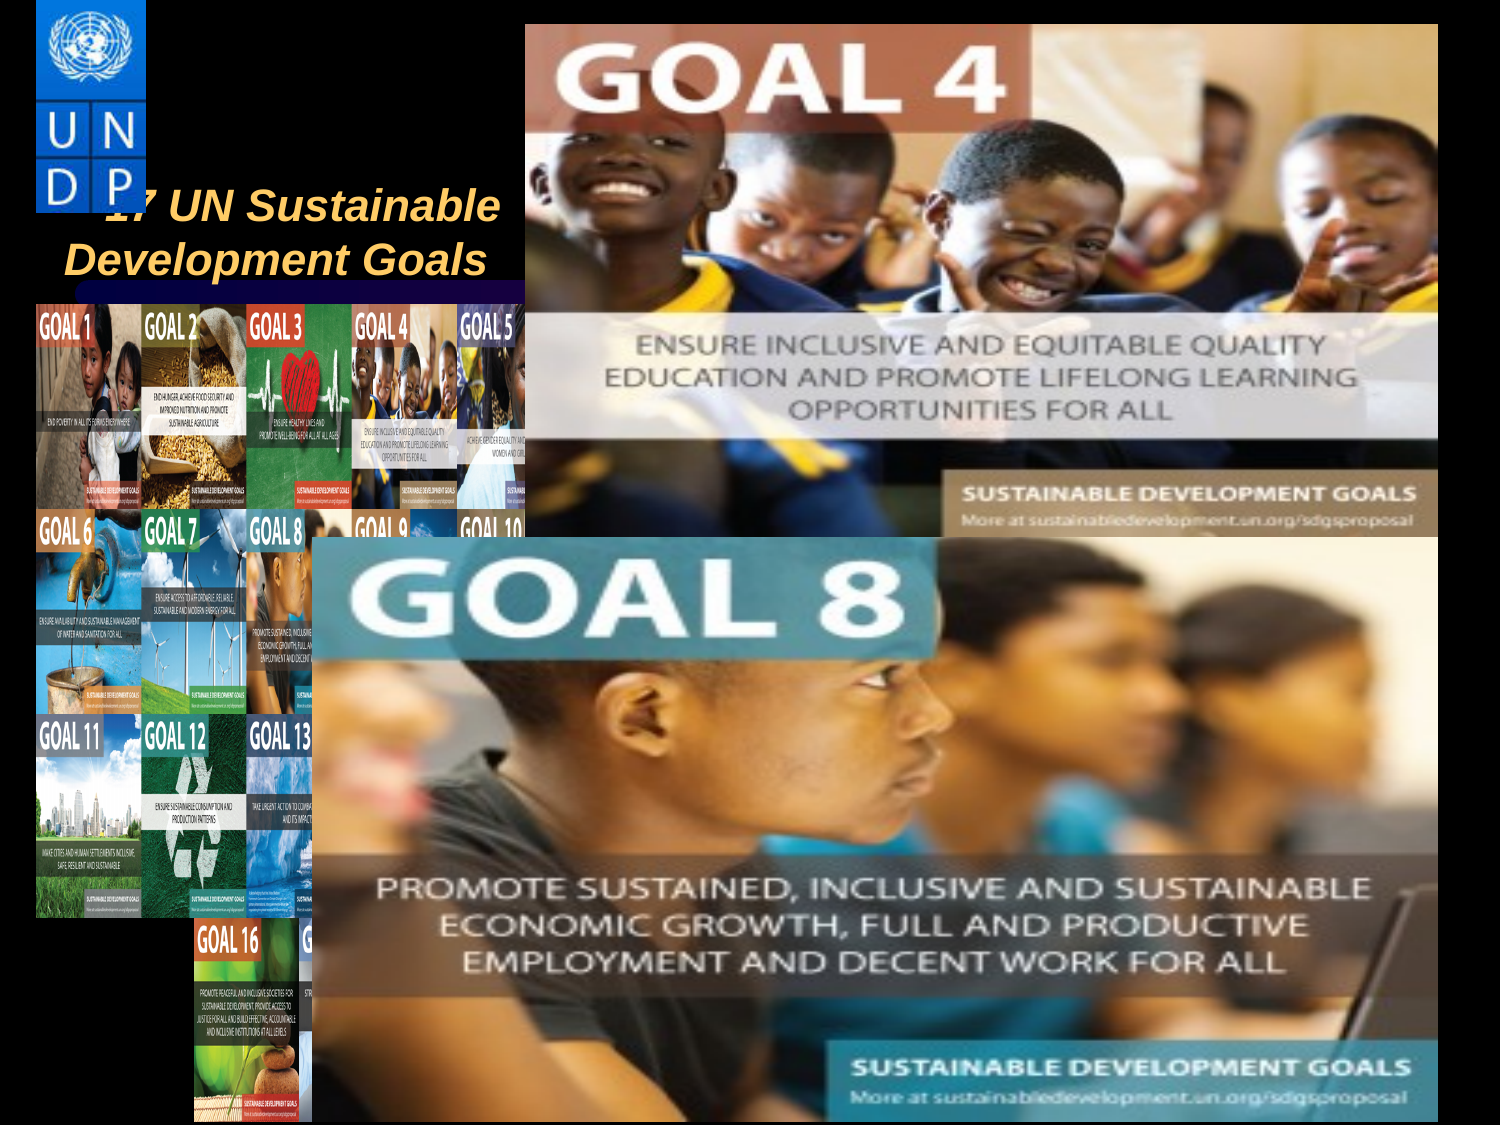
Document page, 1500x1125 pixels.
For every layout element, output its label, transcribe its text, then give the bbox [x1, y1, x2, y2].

title 17 UN Sustainable Development Goals [36, 104, 517, 293]
picture [35, 0, 146, 213]
picture [35, 24, 1438, 1123]
